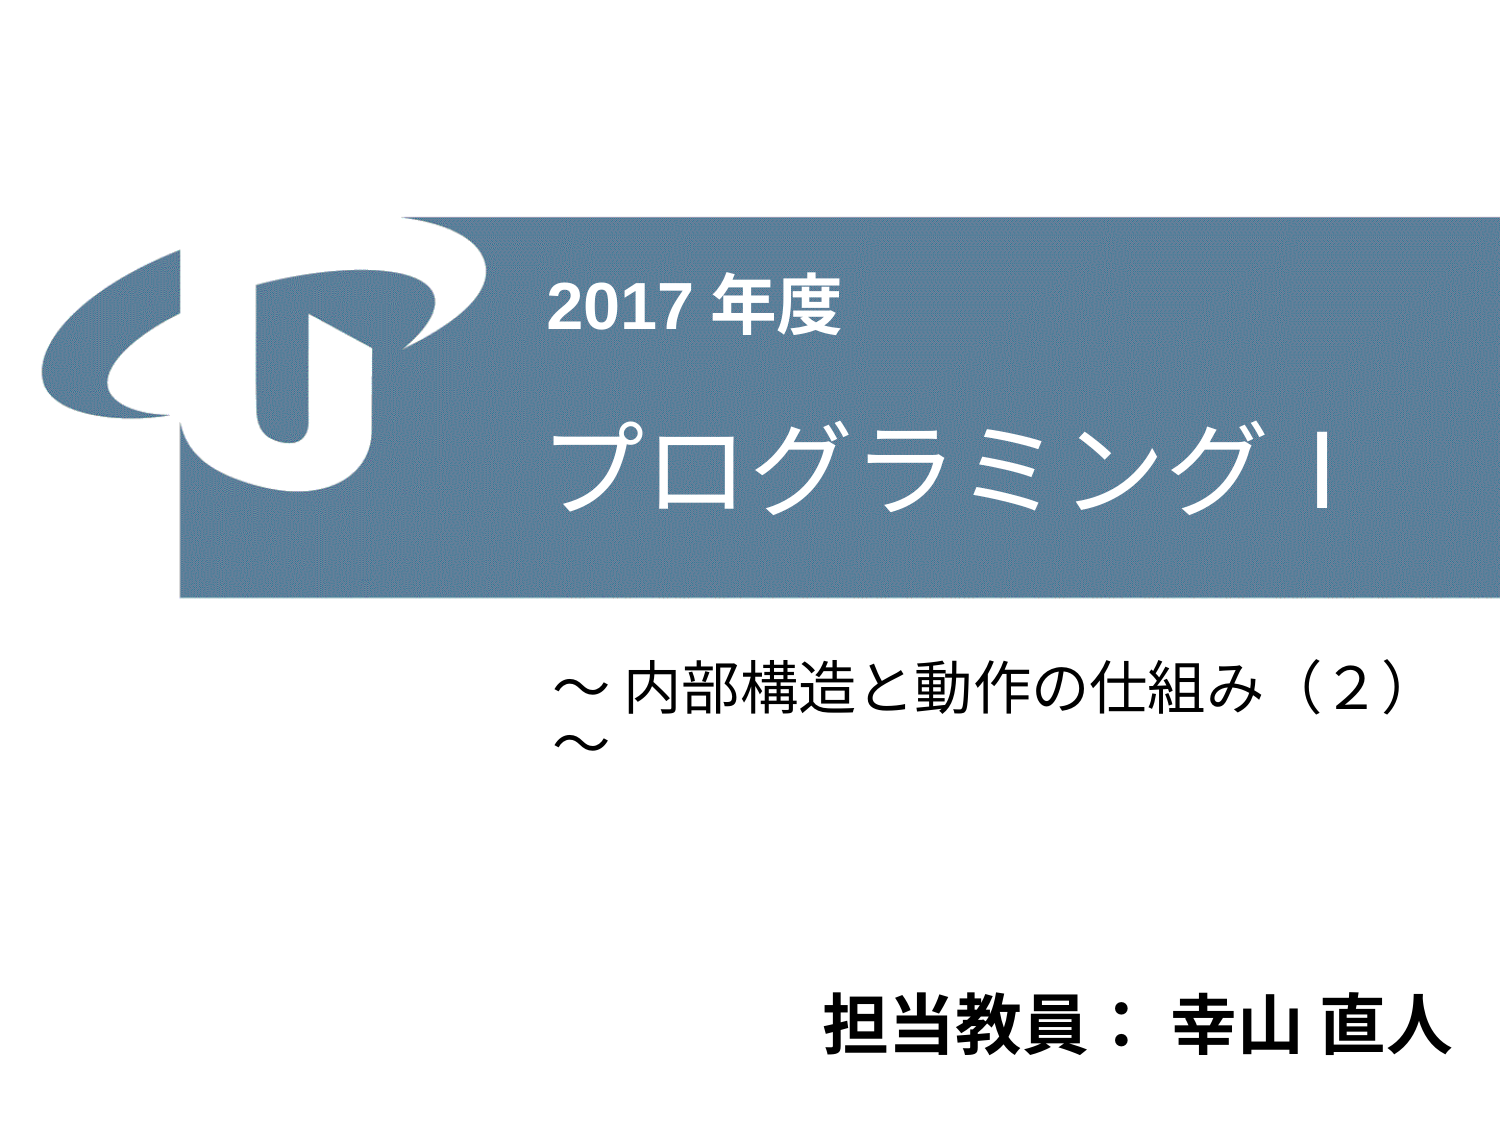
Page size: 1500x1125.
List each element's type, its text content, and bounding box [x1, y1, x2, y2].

title プログラミングⅠ [525, 370, 1471, 563]
picture [0, 0, 1500, 1125]
text_box 2017年度 [531, 255, 859, 351]
subtitle ～ 内部構造と動作の仕組み（２） ～ [537, 657, 1459, 780]
